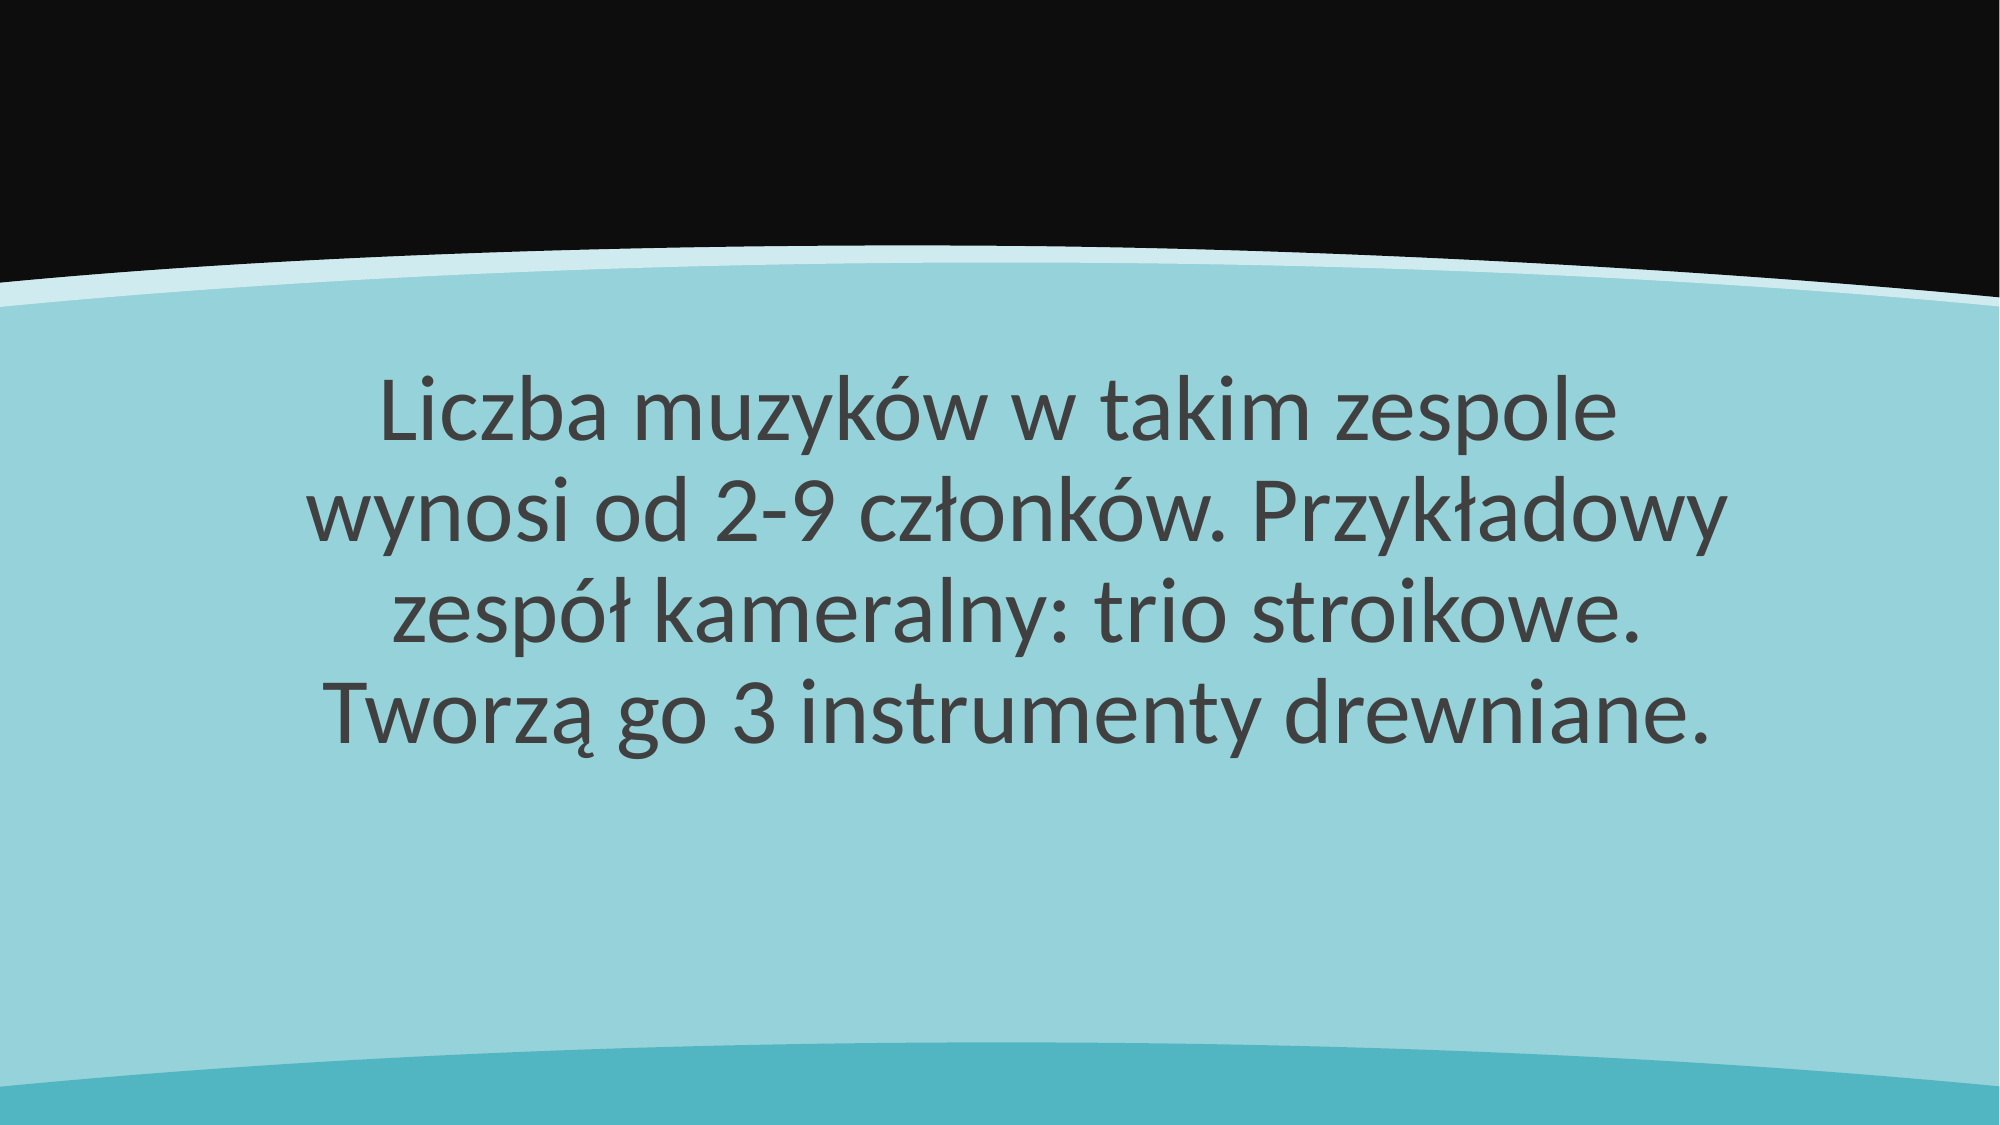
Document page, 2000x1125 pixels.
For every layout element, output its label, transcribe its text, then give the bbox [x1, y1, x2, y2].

list Liczba muzyków w takim zespole wynosi od 2-9 członków. Przykładowy zespół kameralny: trio stroikowe. Tworzą go 3 instrumenty drewniane. [249, 351, 1750, 1052]
